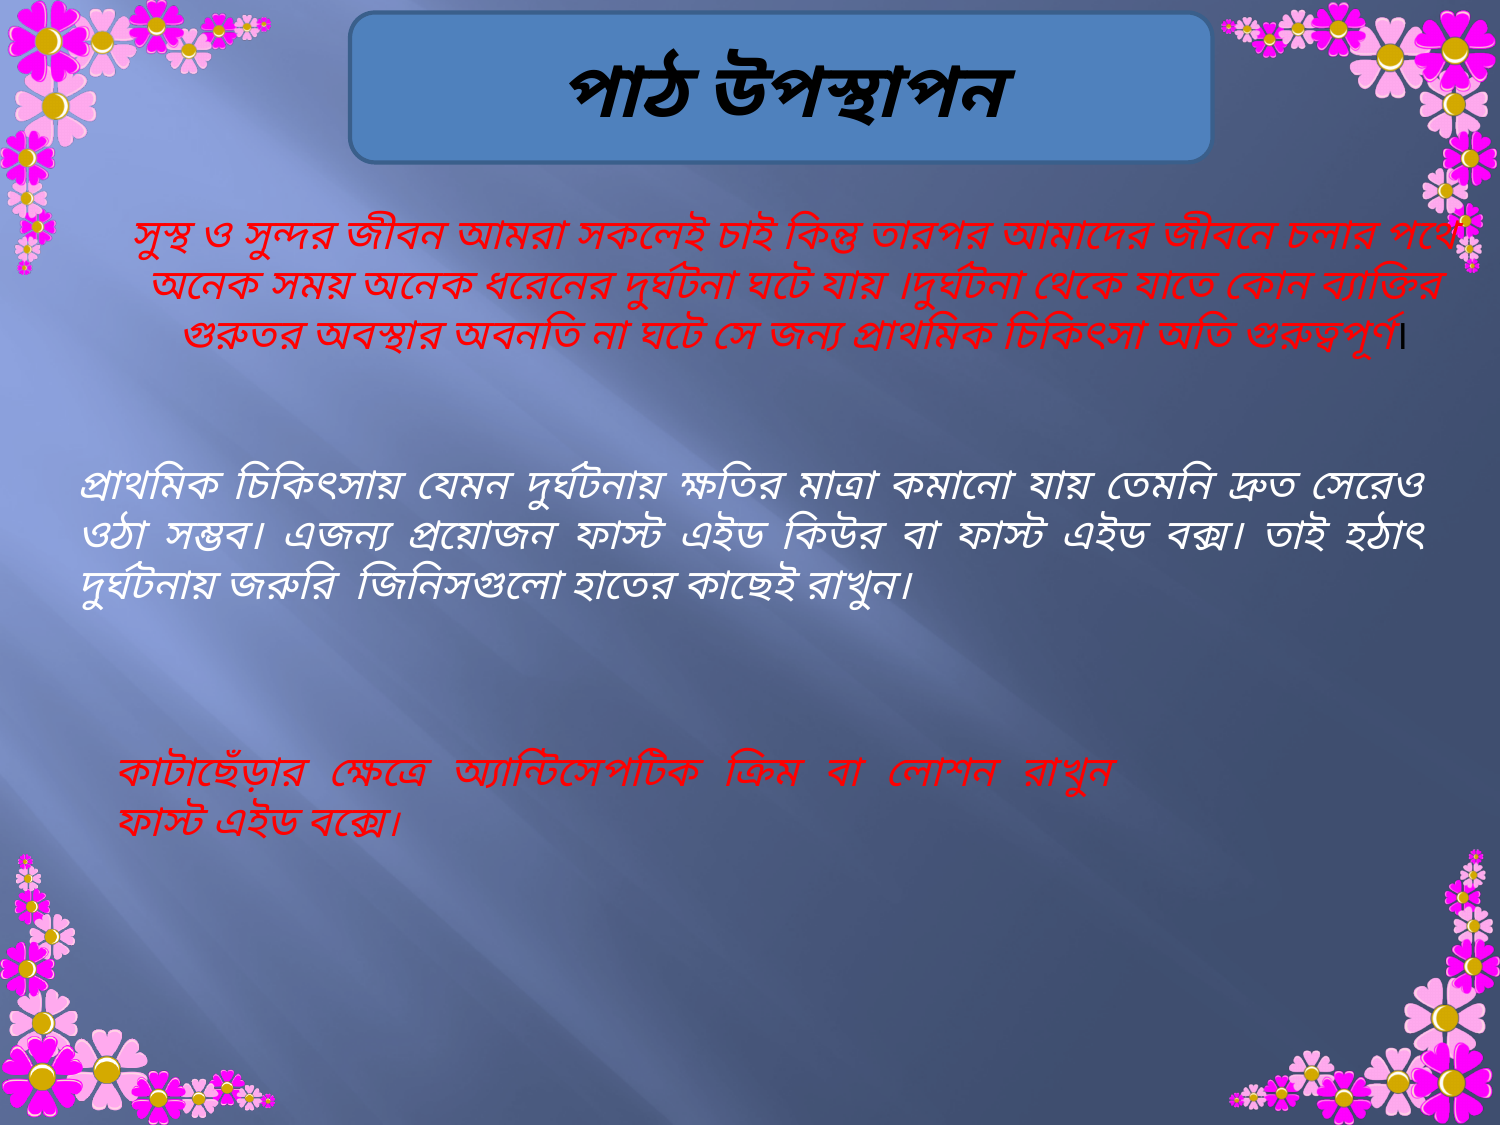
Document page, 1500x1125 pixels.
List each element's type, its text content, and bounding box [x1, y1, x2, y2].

text_box প্রাথমিক চিকিৎসায় যেমন দুর্ঘটনায় ক্ষতির মাত্রা কমানো যায় তেমনি দ্রুত সেরেও ওঠা সম্ভব। এজন্য প্রয়োজন ফাস্ট এইড কিউর বা ফাস্ট এইড বক্স। তাই হঠাৎ দুর্ঘটনায় জরুরি জিনিসগুলো হাতের কাছেই রাখুন। [62, 450, 1438, 615]
picture [1222, 3, 1497, 200]
text_box সুস্থ ও সুন্দর জীবন আমরা সকলেই চাই কিন্তু তারপর আমাদের জীবনে চলার পথে অনেক সময় অনেক ধরেনের দুর্ঘটনা ঘটে যায় ।দুর্ঘটনা থেকে যাতে কোন ব্যাক্তির গুরুতর অবস্থার অবনতি না ঘটে সে জন্য প্রাথমিক চিকিৎসা অতি গুরুত্বপূর্ণ। [87, 200, 1500, 365]
picture [1, 0, 271, 275]
picture [0, 854, 275, 1125]
text_box কাটাছেঁড়ার ক্ষেত্রে অ্যান্টিসেপটিক ক্রিম বা লোশন রাখুন ফাস্ট এইড বক্সে। [99, 737, 1125, 853]
text_box পাঠ উপস্থাপন [347, 10, 1215, 165]
picture [1230, 850, 1500, 1125]
